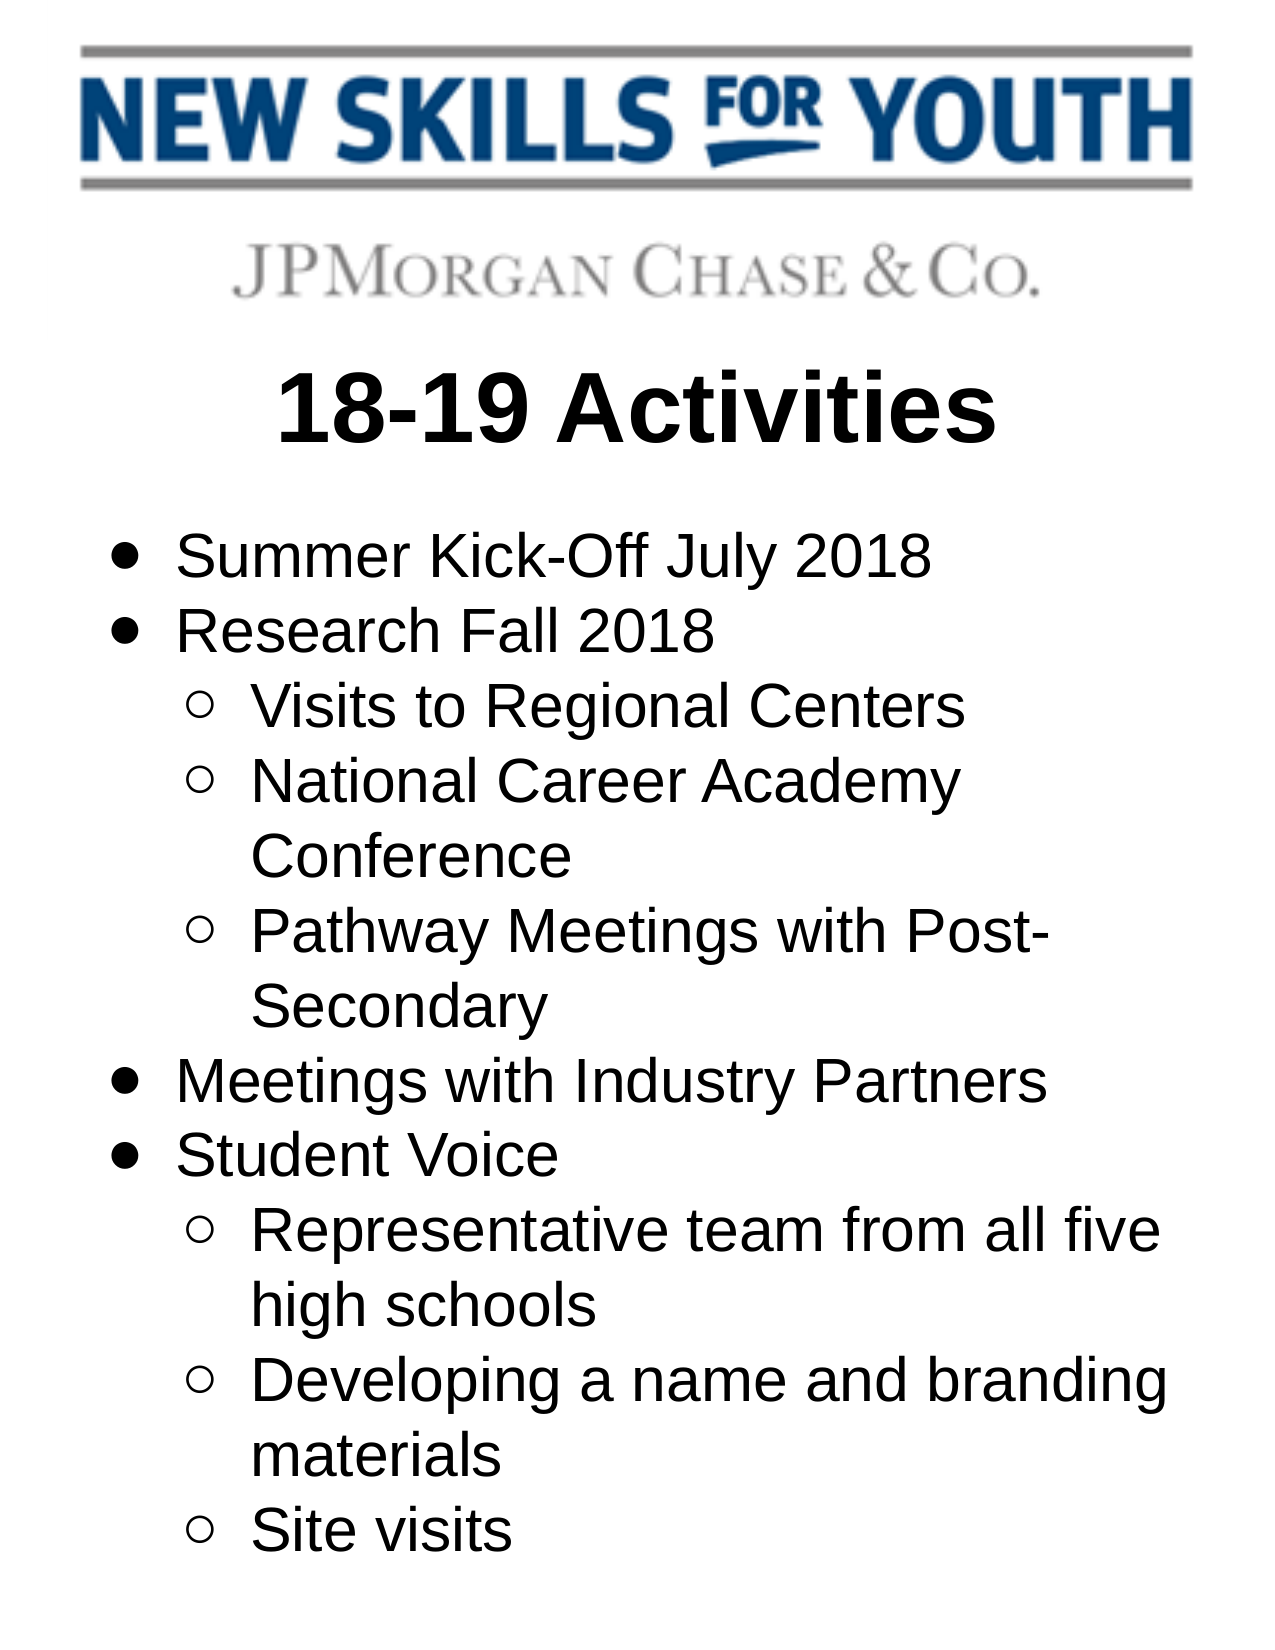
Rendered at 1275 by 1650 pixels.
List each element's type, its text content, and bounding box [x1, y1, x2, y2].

title 18-19 Activities [43, 343, 1232, 478]
picture [46, 0, 1229, 340]
subtitle Summer Kick-Off July 2018 Research Fall 2018 Visits to Regional Centers National Career Academy Conference Pathway Meetings with Post-Secondary Meetings with Industry Partners Student Voice Representative team from all five high schools Developing a name and branding materials Site visits [85, 499, 1232, 1609]
